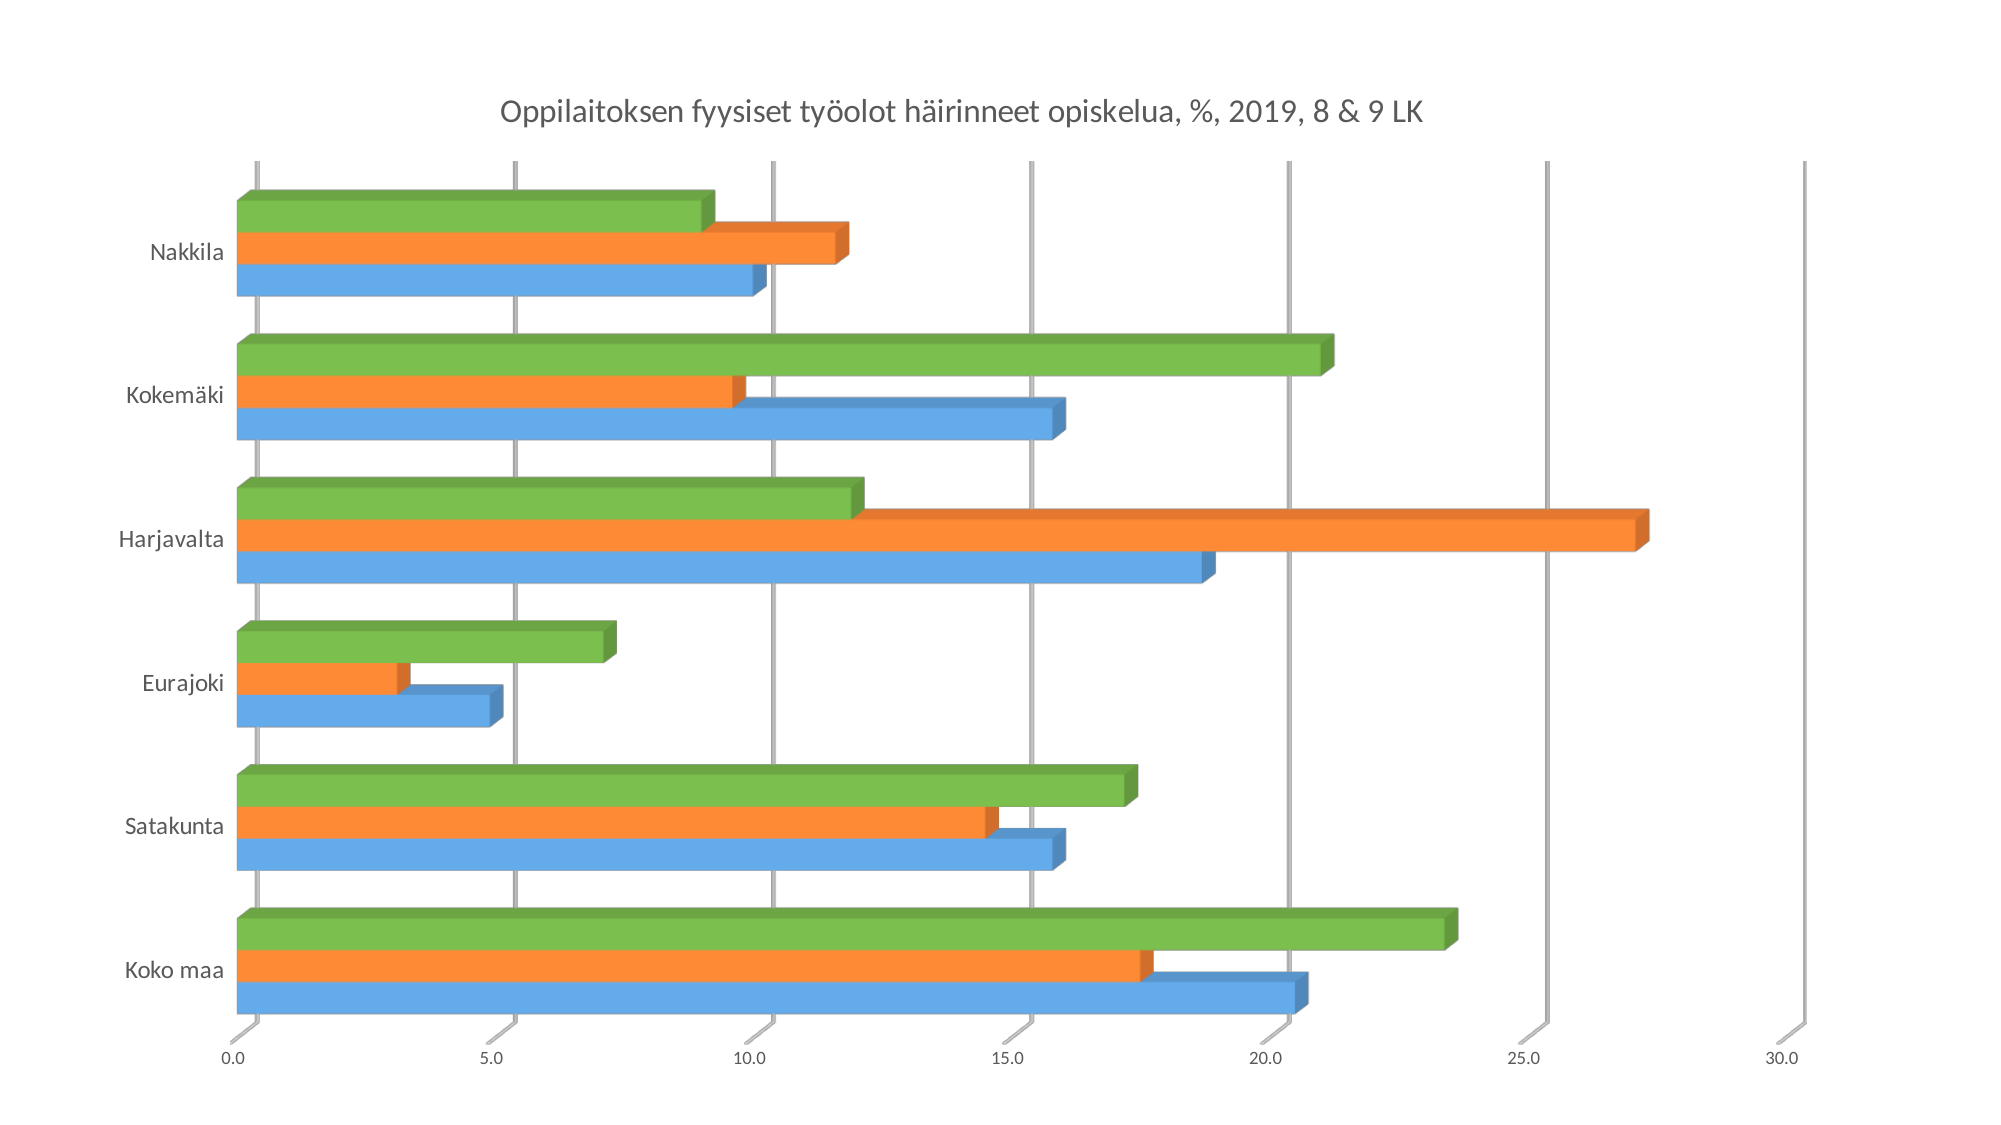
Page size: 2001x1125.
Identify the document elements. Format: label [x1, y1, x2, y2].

chart [63, 59, 1863, 1090]
